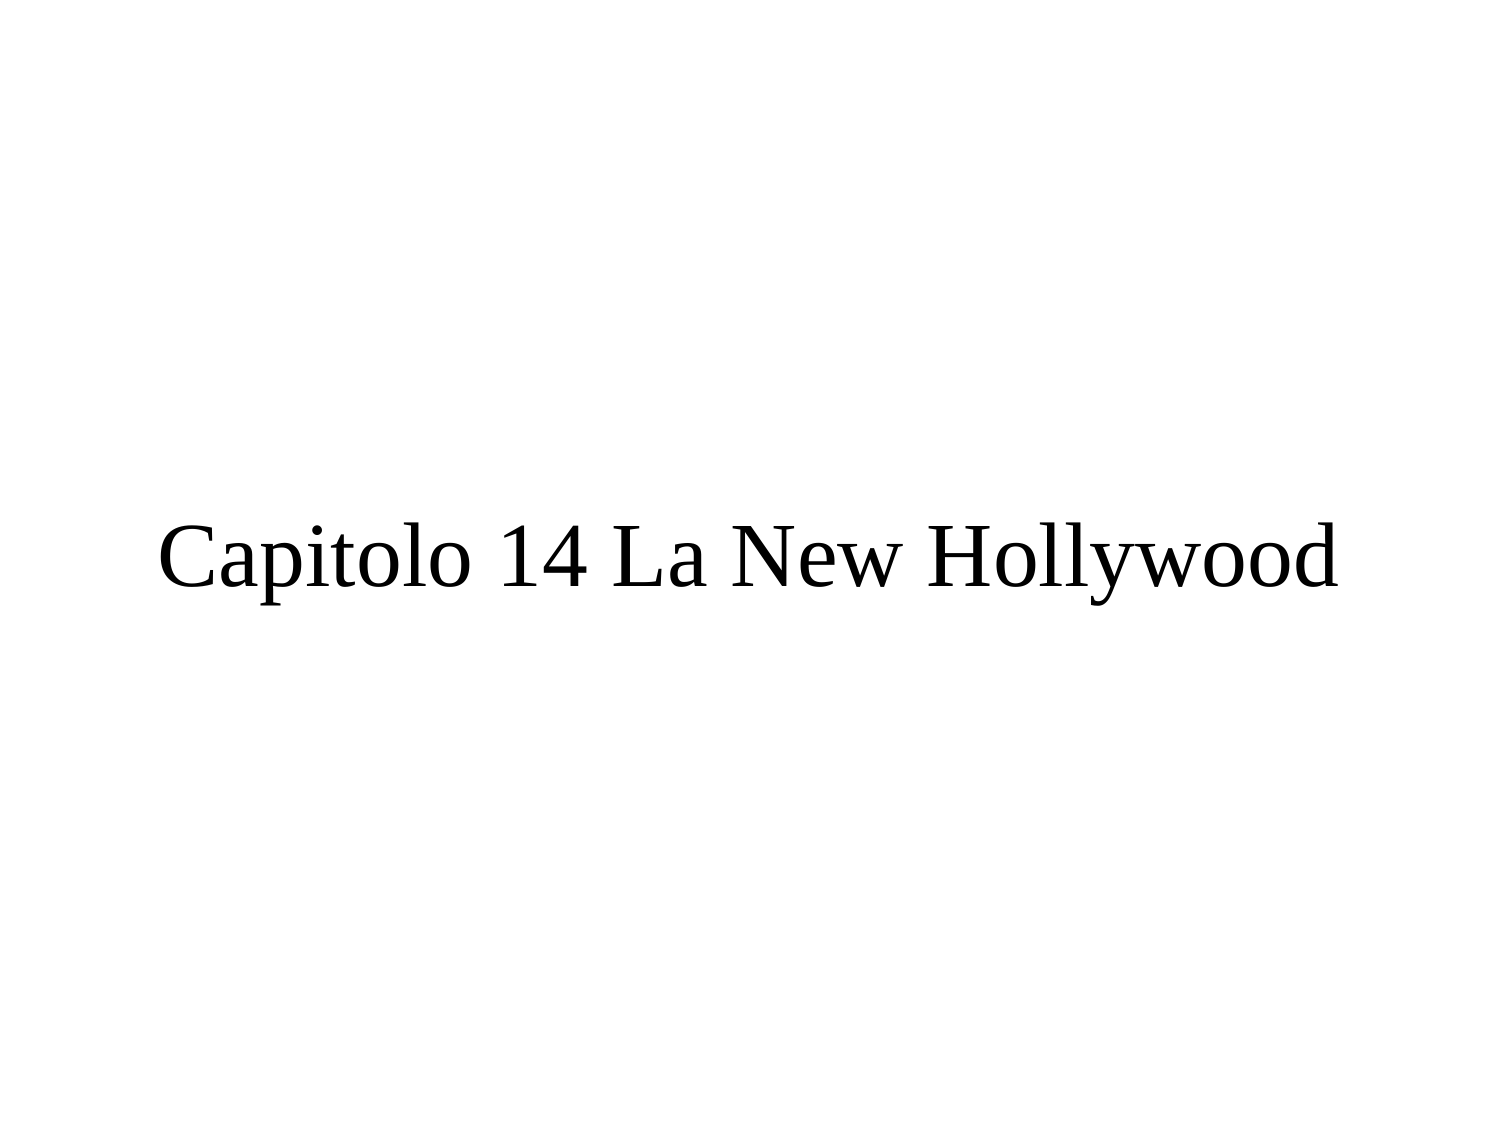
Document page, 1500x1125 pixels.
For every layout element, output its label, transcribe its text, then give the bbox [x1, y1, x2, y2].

title Capitolo 14 La New Hollywood [112, 456, 1388, 644]
